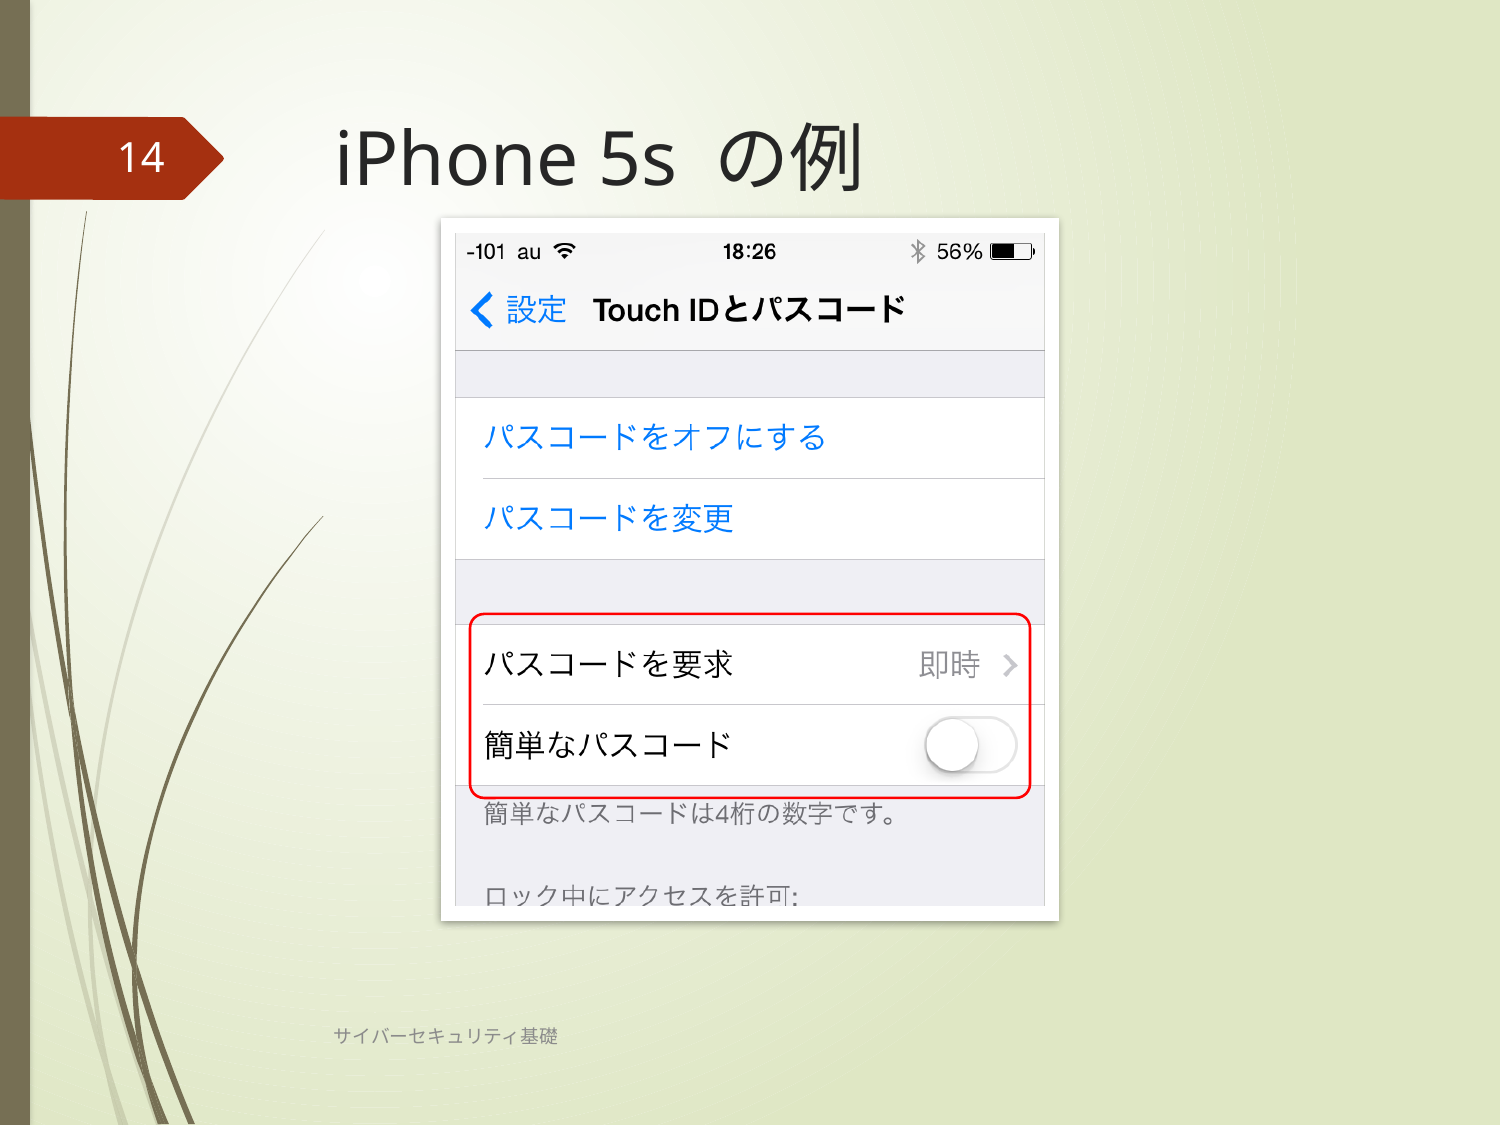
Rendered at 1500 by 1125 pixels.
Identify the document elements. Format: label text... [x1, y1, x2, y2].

slide_number 14 [83, 129, 180, 190]
footer サイバーセキュリティ基礎 [318, 1006, 1257, 1067]
title iPhone 5s の例 [319, 102, 1400, 313]
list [455, 232, 1045, 907]
